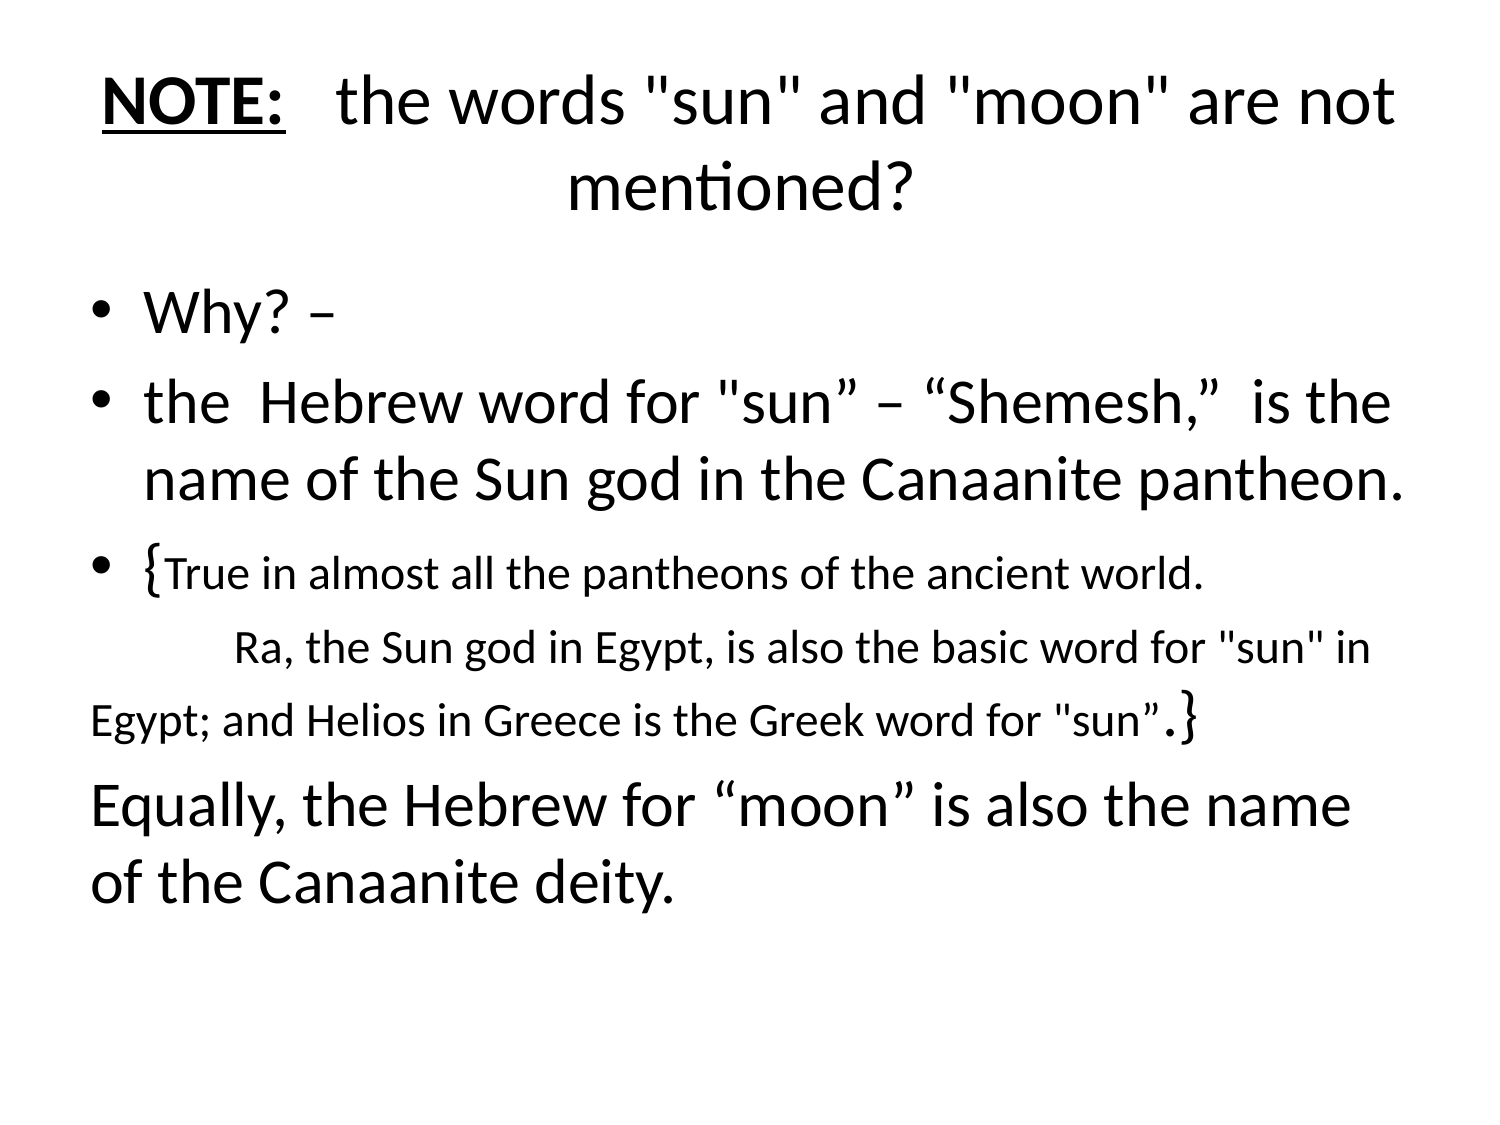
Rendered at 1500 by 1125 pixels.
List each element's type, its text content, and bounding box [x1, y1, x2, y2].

list Why? – the Hebrew word for "sun” – “Shemesh,” is the name of the Sun god in the Canaanite pantheon. {True in almost all the pantheons of the ancient world. Ra, the Sun god in Egypt, is also the basic word for "sun" in Egypt; and Helios in Greece is the Greek word for "sun”.} Equally, the Hebrew for “moon” is also the name of the Canaanite deity. [75, 262, 1425, 1005]
title NOTE: the words "sun" and "moon" are not mentioned? [75, 45, 1425, 233]
